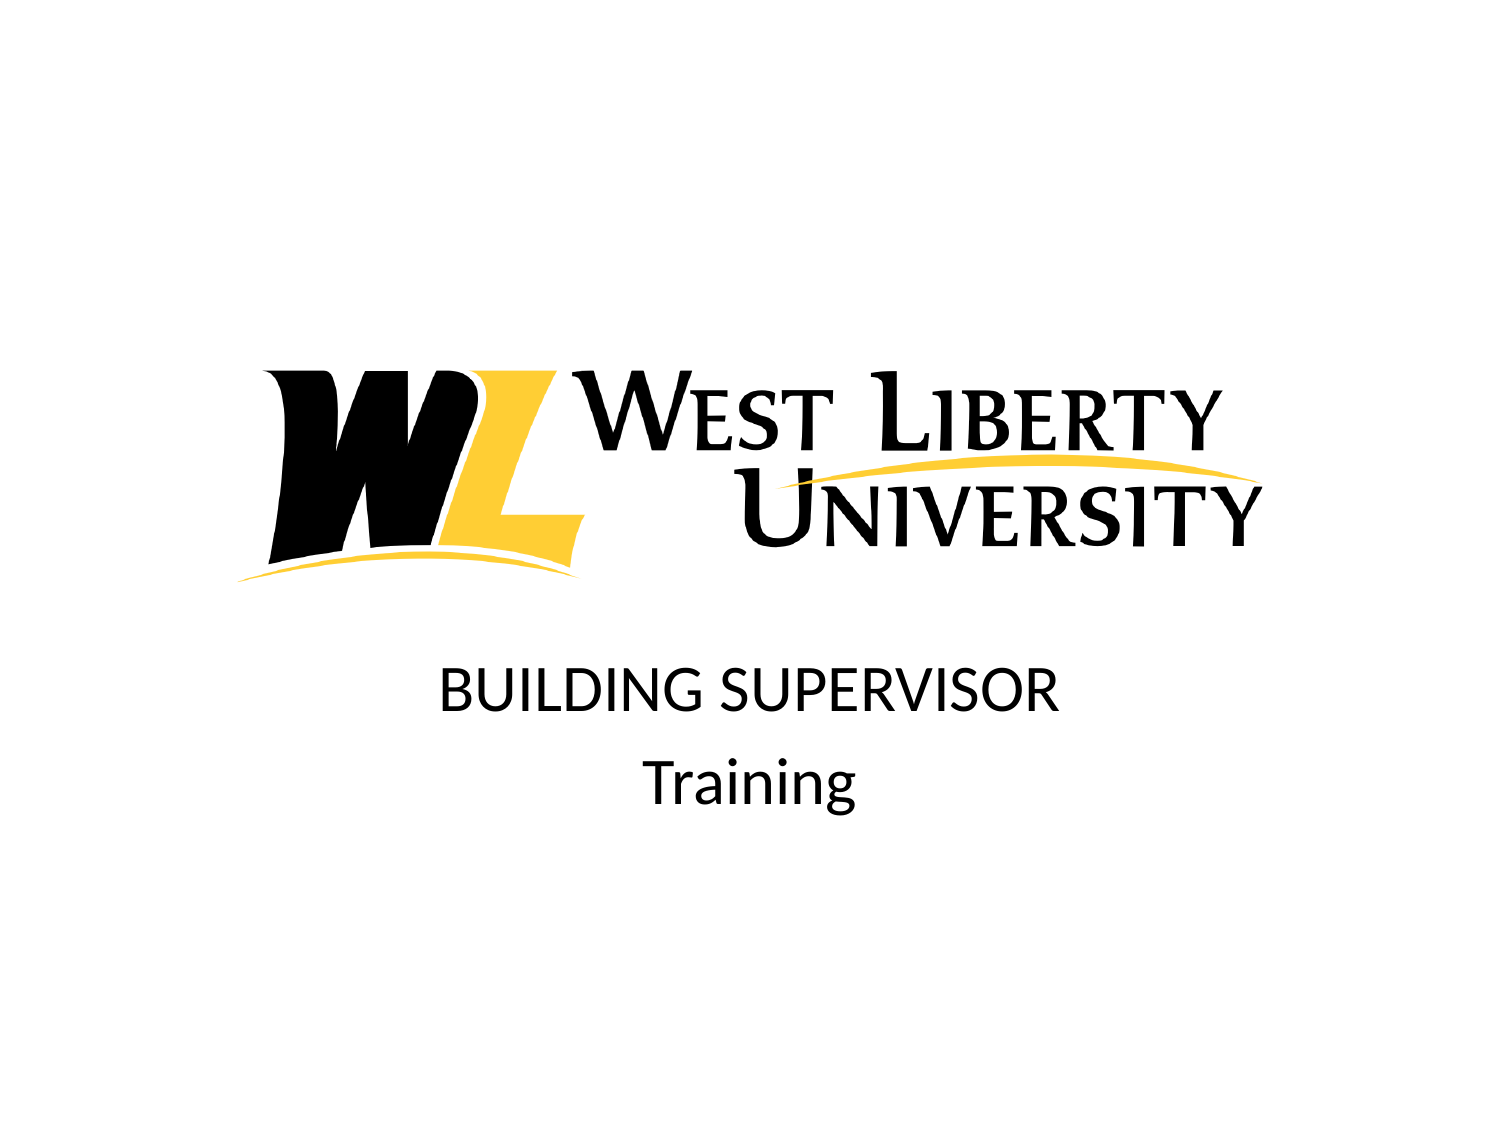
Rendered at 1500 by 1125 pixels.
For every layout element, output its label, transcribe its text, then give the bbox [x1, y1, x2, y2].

picture [237, 352, 1263, 588]
subtitle BUILDING SUPERVISOR Training [225, 637, 1275, 925]
